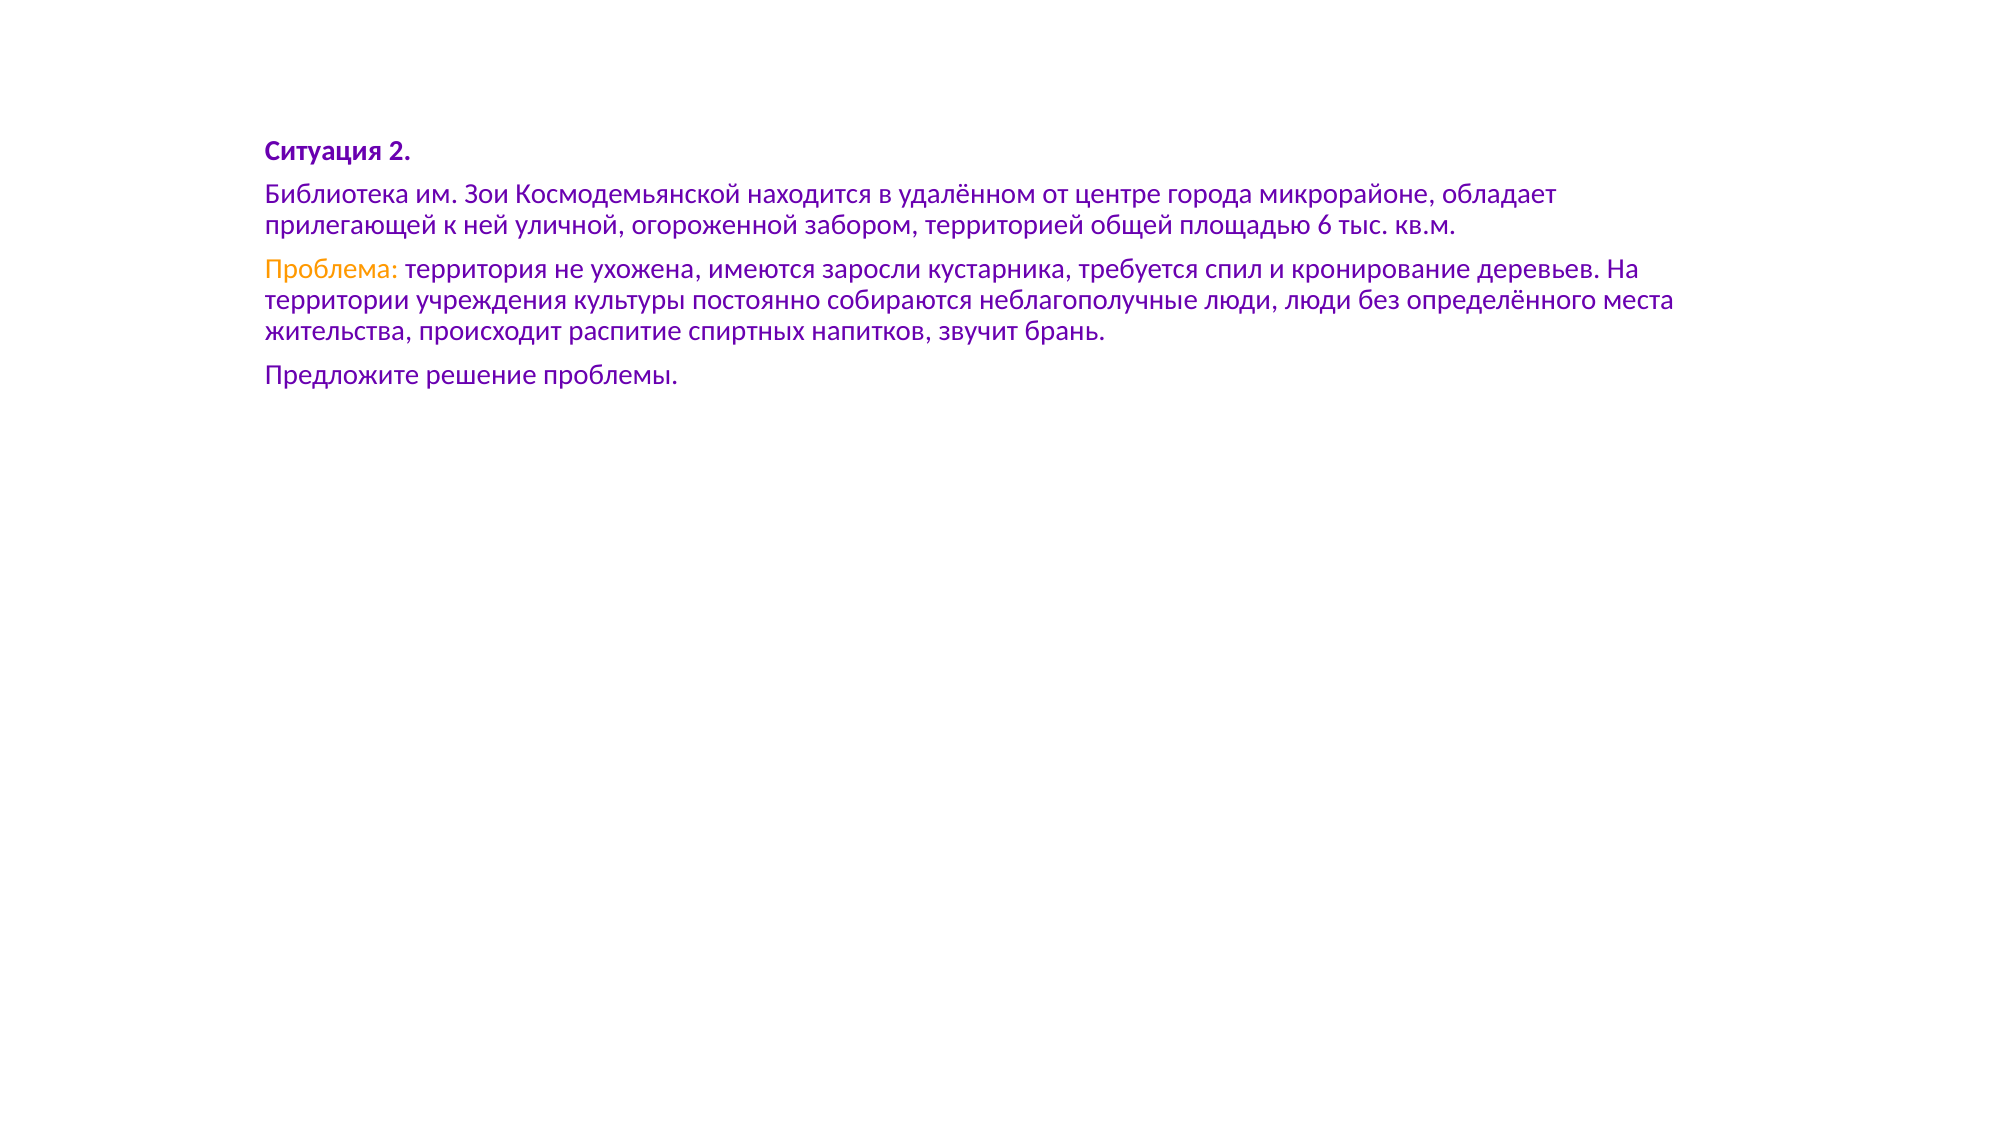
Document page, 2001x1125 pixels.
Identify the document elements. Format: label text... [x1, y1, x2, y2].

subtitle Ситуация 2. Библиотека им. Зои Космодемьянской находится в удалённом от центре города микрорайоне, обладает прилегающей к ней уличной, огороженной забором, территорией общей площадью 6 тыс. кв.м. Проблема: территория не ухожена, имеются заросли кустарника, требуется спил и кронирование деревьев. На территории учреждения культуры постоянно собираются неблагополучные люди, люди без определённого места жительства, происходит распитие спиртных напитков, звучит брань. Предложите решение проблемы. [249, 127, 1750, 400]
